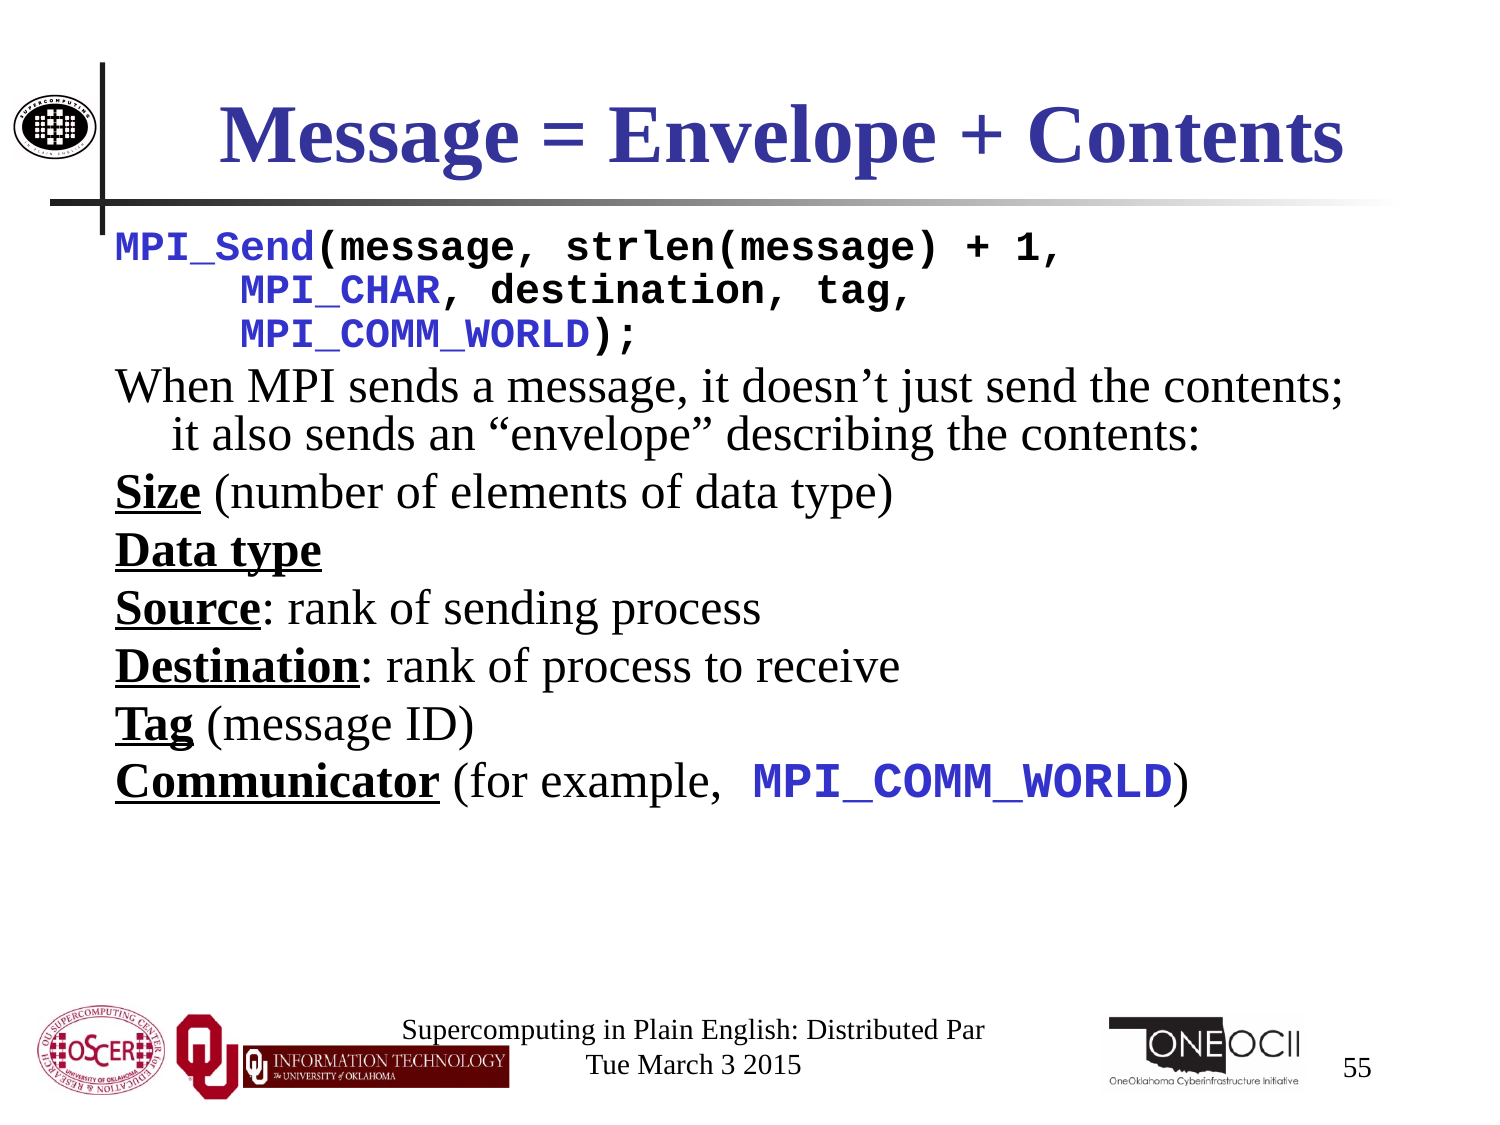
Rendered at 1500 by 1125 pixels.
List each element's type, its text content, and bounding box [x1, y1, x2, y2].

list MPI_Send(message, strlen(message) + 1, MPI_CHAR, destination, tag, MPI_COMM_WORLD); When MPI sends a message, it doesn’t just send the contents; it also sends an “envelope” describing the contents: Size (number of elements of data type) Data type Source: rank of sending process Destination: rank of process to receive Tag (message ID) Communicator (for example, MPI_COMM_WORLD) [99, 224, 1401, 988]
picture [174, 1012, 513, 1102]
title Message = Envelope + Contents [124, 74, 1442, 187]
picture [1100, 1013, 1306, 1093]
footer Supercomputing in Plain English: Distributed Par Tue March 3 2015 [237, 1012, 1151, 1088]
slide_number 55 [1174, 1015, 1388, 1091]
picture [37, 1005, 165, 1095]
picture [12, 94, 98, 161]
